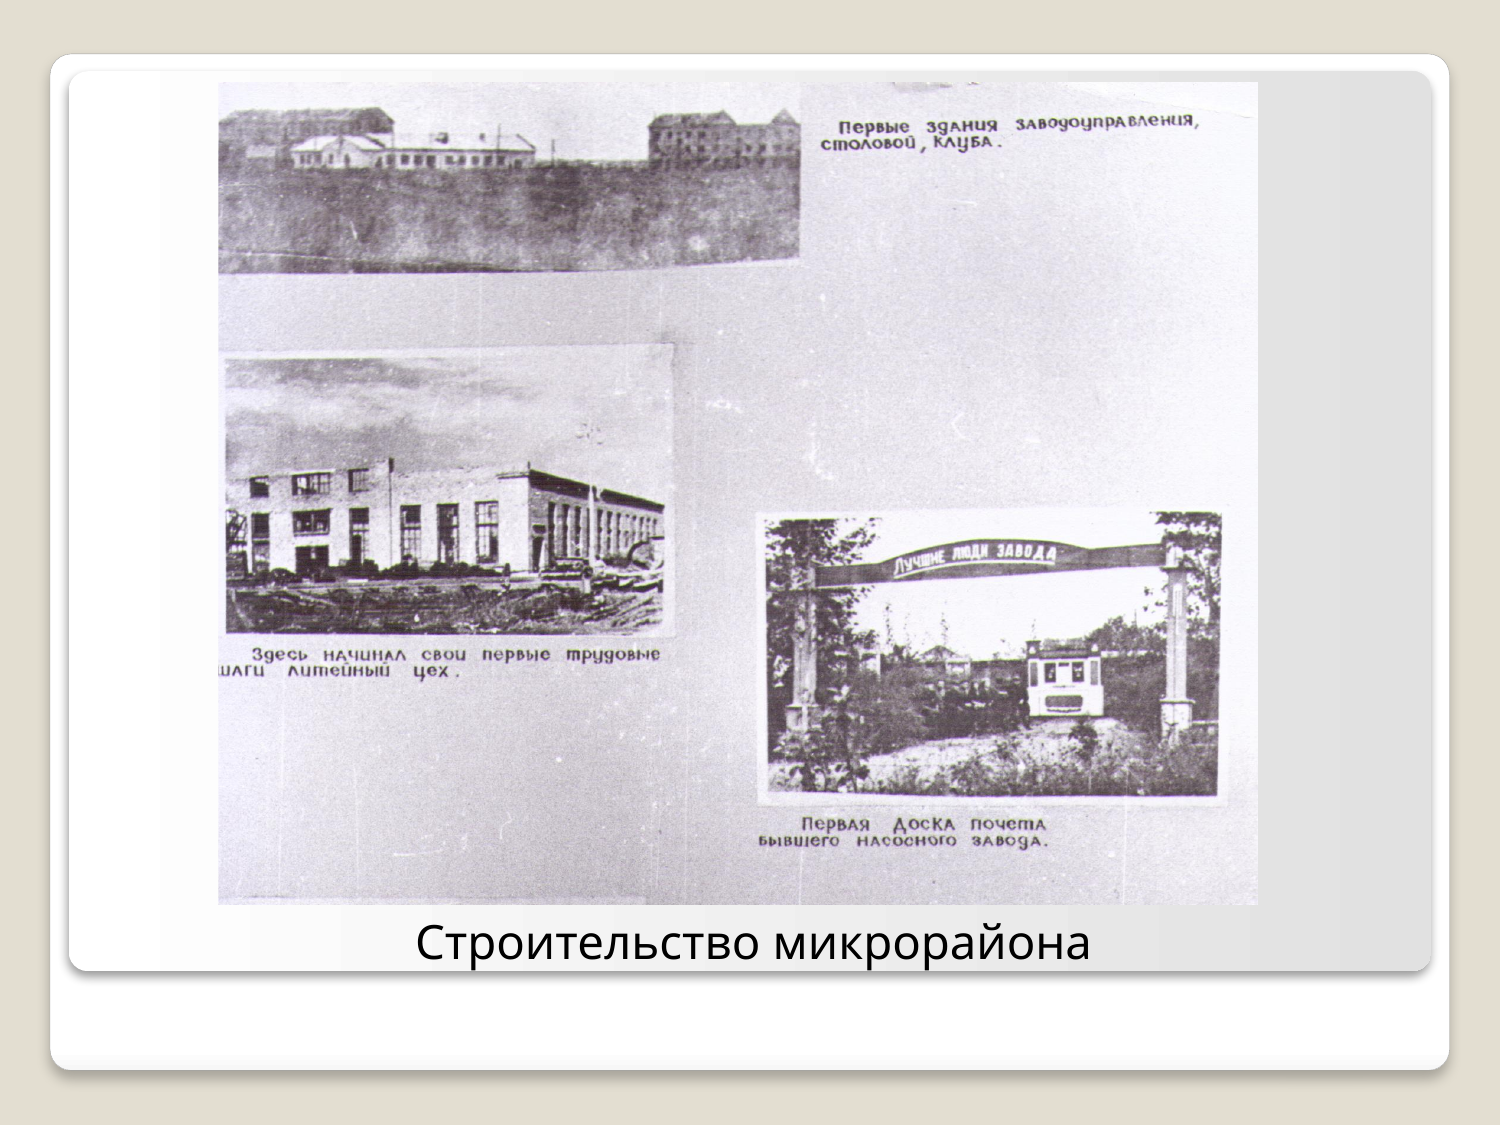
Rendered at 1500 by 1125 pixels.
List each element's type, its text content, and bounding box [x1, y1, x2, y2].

text_box Строительство микрорайона [82, 904, 1425, 976]
picture [218, 82, 1259, 905]
